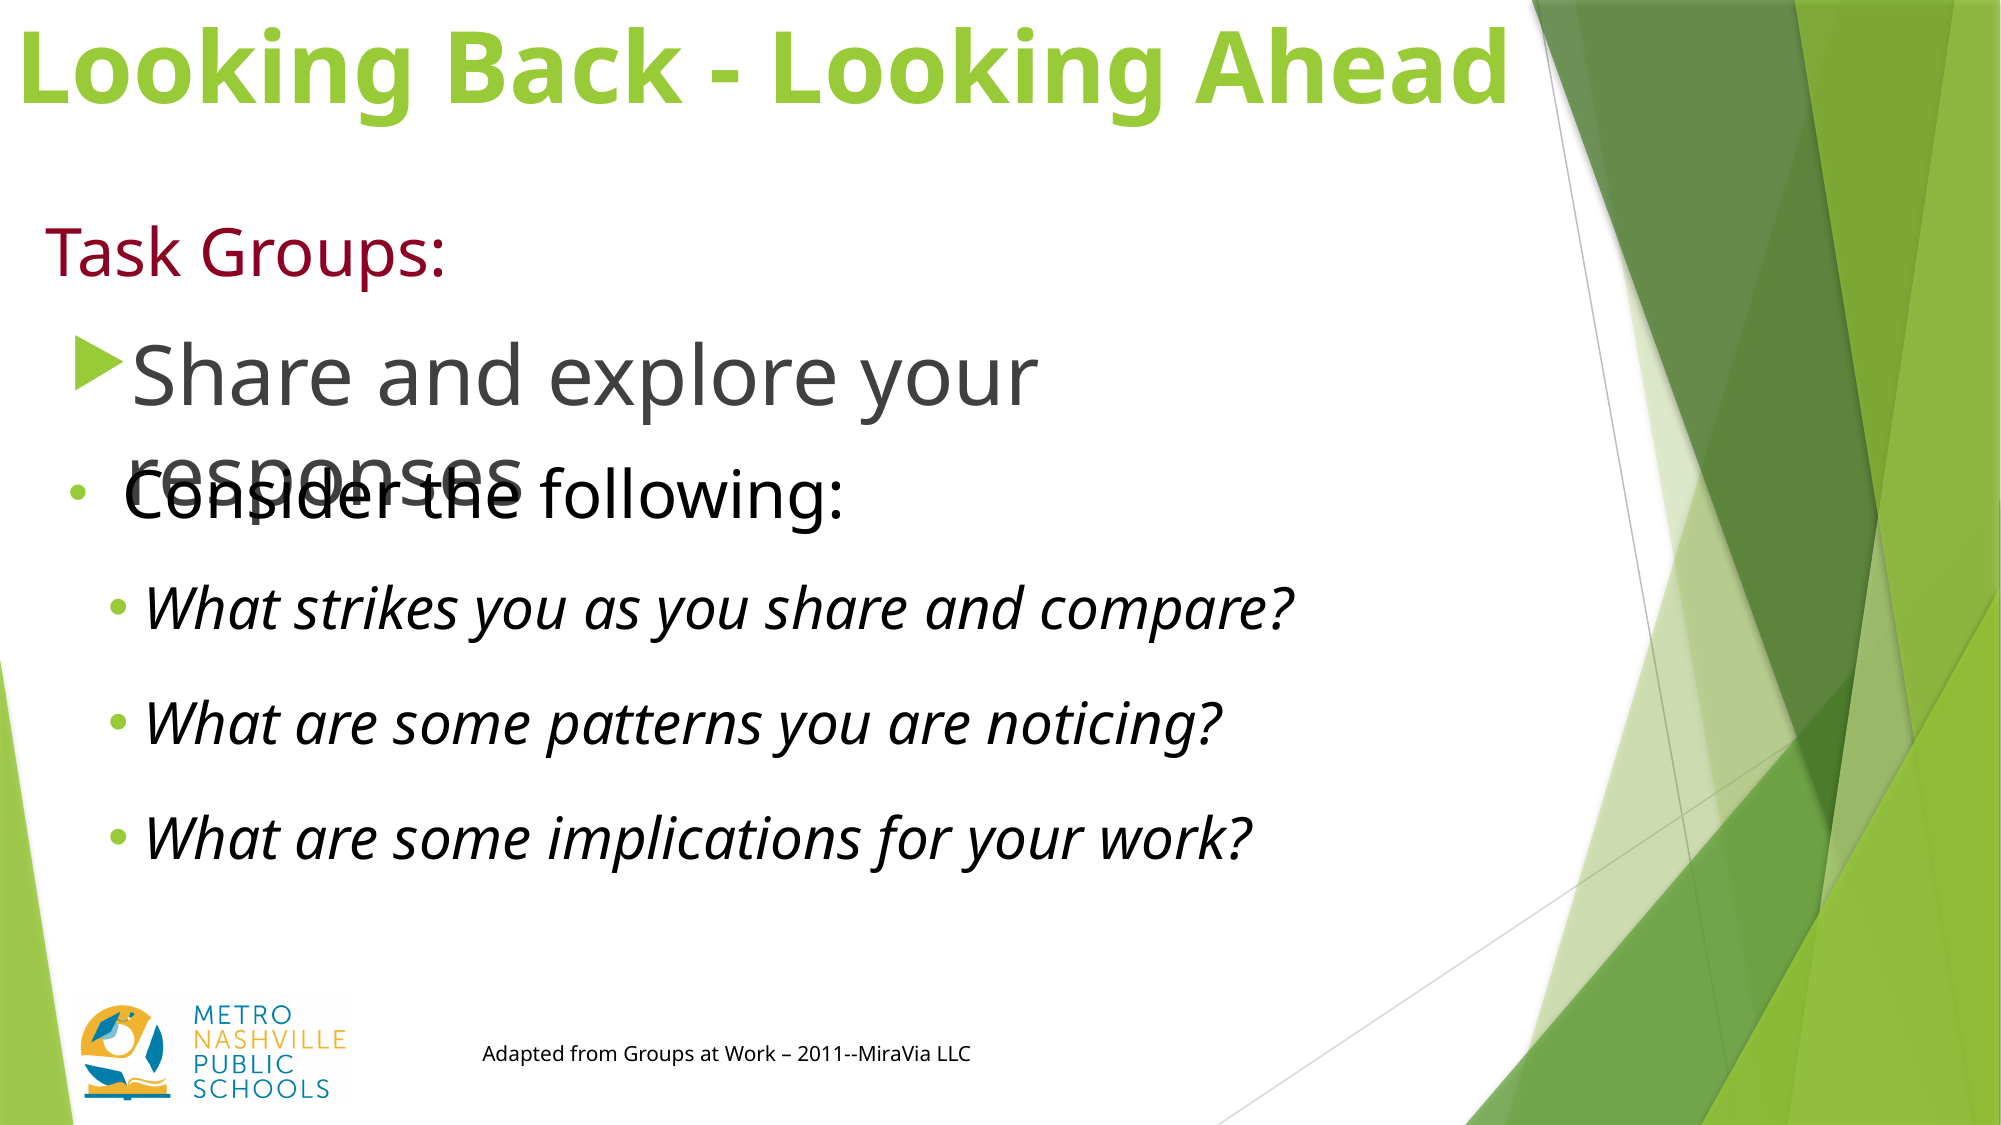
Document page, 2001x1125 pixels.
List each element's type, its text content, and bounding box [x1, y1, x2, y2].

picture [73, 996, 353, 1106]
text_box Task Groups: [31, 202, 463, 298]
text_box Adapted from Groups at Work – 2011--MiraVia LLC [467, 1033, 991, 1074]
title Looking Back - Looking Ahead [0, 0, 1545, 184]
text_box Consider the following: What strikes you as you share and compare? What are some patterns you are noticing? What are some implications for your work? [54, 444, 1405, 924]
list Share and explore your responses [54, 314, 1405, 444]
